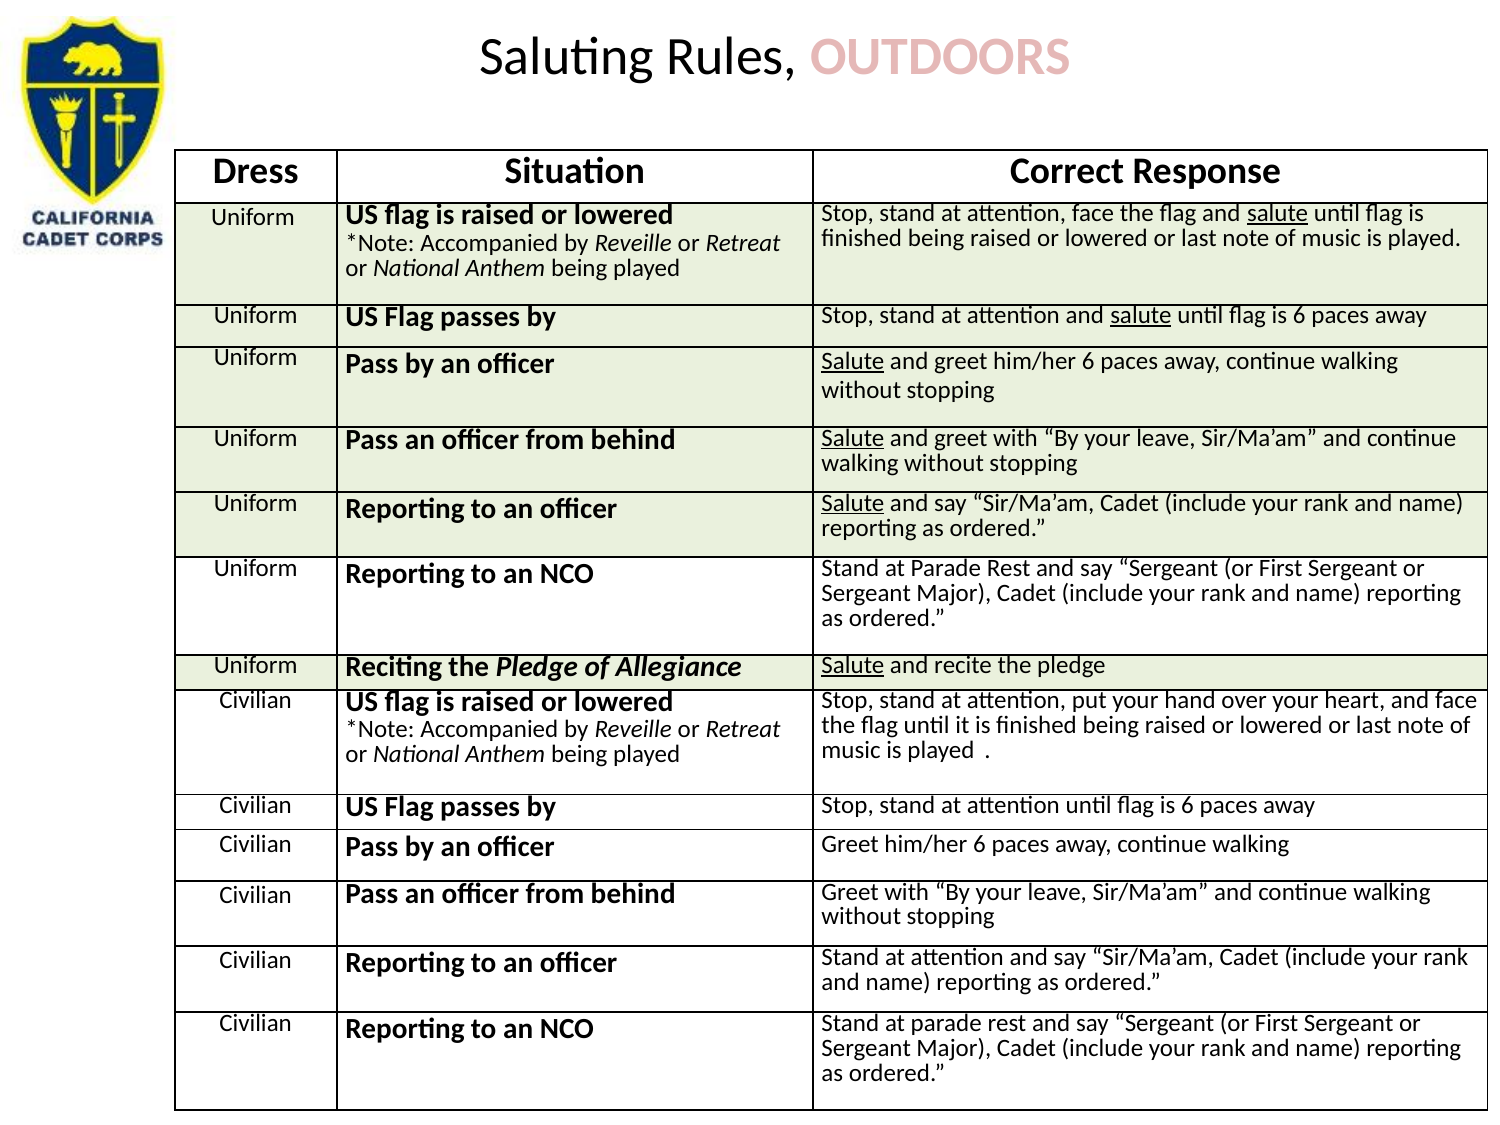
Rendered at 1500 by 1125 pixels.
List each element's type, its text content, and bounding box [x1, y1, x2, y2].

table_cell Stop, stand at attention and salute until flag is 6 paces away [814, 306, 1487, 346]
table_cell Salute and recite the pledge [814, 656, 1487, 689]
table_cell Civilian [176, 830, 336, 880]
table_cell Pass an officer from behind [338, 428, 812, 491]
table_cell Civilian [176, 882, 336, 945]
table_cell Uniform [176, 348, 336, 426]
table_cell Uniform [176, 656, 336, 689]
table_cell Pass an officer from behind [338, 882, 812, 945]
table_cell US flag is raised or lowered *Note: Accompanied by Reveille or Retreat or National Anthem being played [338, 691, 812, 794]
title Saluting Rules, OUTDOORS [162, 12, 1388, 93]
table_cell Stop, stand at attention until flag is 6 paces away [814, 795, 1487, 829]
table_cell Uniform [176, 558, 336, 654]
table_cell Greet him/her 6 paces away, continue walking [814, 830, 1487, 880]
table_cell Civilian [176, 1013, 336, 1109]
table_cell US Flag passes by [338, 306, 812, 346]
table_cell Uniform [176, 493, 336, 556]
table_cell Greet with “By your leave, Sir/Ma’am” and continue walking without stopping [814, 882, 1487, 945]
table_cell Salute and greet with “By your leave, Sir/Ma’am” and continue walking without stopping [814, 428, 1487, 491]
table_header Dress [176, 151, 336, 202]
table_cell Pass by an officer [338, 348, 812, 426]
table_cell Civilian [176, 795, 336, 829]
table_cell Reporting to an NCO [338, 1013, 812, 1109]
table_cell Civilian [176, 691, 336, 794]
table_header Situation [338, 151, 812, 202]
table_header Correct Response [814, 151, 1487, 202]
table_cell US flag is raised or lowered *Note: Accompanied by Reveille or Retreat or National Anthem being played [338, 204, 812, 304]
table_cell Reporting to an officer [338, 493, 812, 556]
table_cell Uniform [176, 428, 336, 491]
table_cell Reciting the Pledge of Allegiance [338, 656, 812, 689]
table_cell US Flag passes by [338, 795, 812, 829]
table_cell Stand at Parade Rest and say “Sergeant (or First Sergeant or Sergeant Major), Cadet (include your rank and name) reporting as ordered.” [814, 558, 1487, 654]
table_cell Stand at parade rest and say “Sergeant (or First Sergeant or Sergeant Major), Cadet (include your rank and name) reporting as ordered.” [814, 1013, 1487, 1109]
table_cell Civilian [176, 947, 336, 1011]
table_cell Uniform [176, 204, 336, 304]
table_cell Pass by an officer [338, 830, 812, 880]
table_cell Reporting to an NCO [338, 558, 812, 654]
picture [0, 16, 186, 261]
table_cell Stop, stand at attention, face the flag and salute until flag is finished being raised or lowered or last note of music is played. [814, 204, 1487, 304]
table_cell Stand at attention and say “Sir/Ma’am, Cadet (include your rank and name) reporting as ordered.” [814, 947, 1487, 1011]
table_cell Reporting to an officer [338, 947, 812, 1011]
table_cell Salute and greet him/her 6 paces away, continue walking without stopping [814, 348, 1487, 426]
table_cell Salute and say “Sir/Ma’am, Cadet (include your rank and name) reporting as ordered.” [814, 493, 1487, 556]
table_cell Uniform [176, 306, 336, 346]
table_cell Stop, stand at attention, put your hand over your heart, and face the flag until it is finished being raised or lowered or last note of music is played . [814, 691, 1487, 794]
